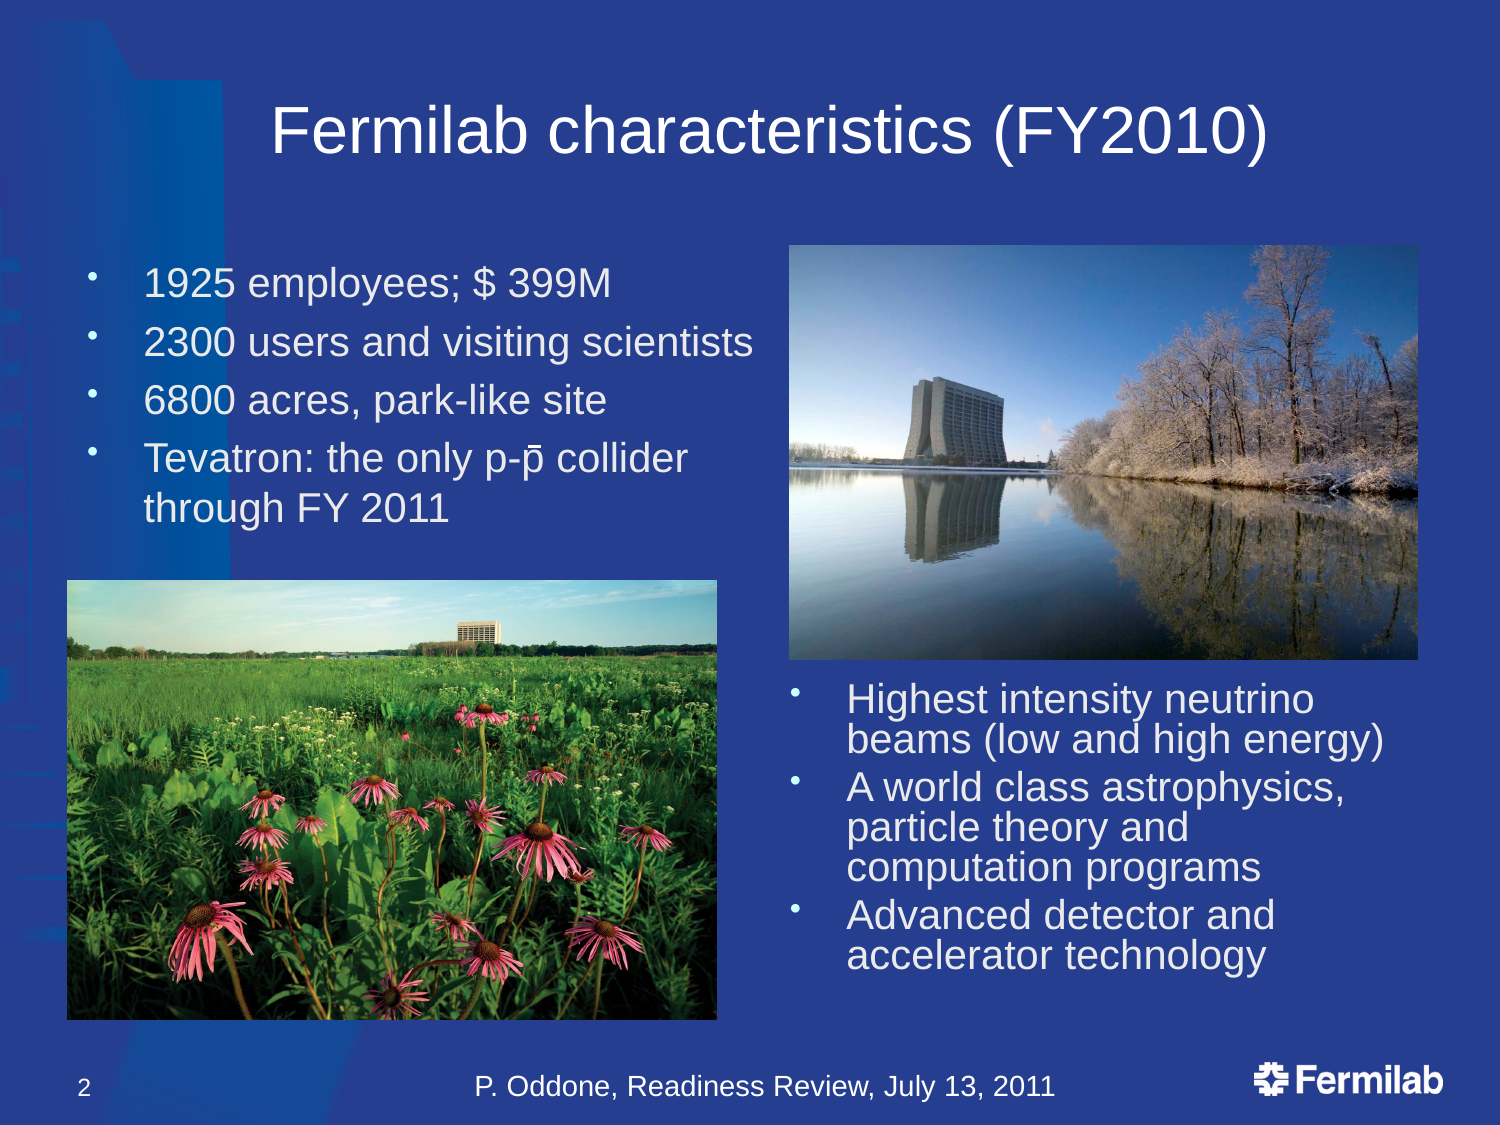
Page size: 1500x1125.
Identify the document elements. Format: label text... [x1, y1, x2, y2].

list Highest intensity neutrino beams (low and high energy) A world class astrophysics, particle theory and computation programs Advanced detector and accelerator technology [774, 199, 1438, 944]
picture [0, 0, 1500, 1125]
list 1925 employees; $ 399M 2300 users and visiting scientists 6800 acres, park-like site Tevatron: the only p-p collider through FY 2011 [71, 248, 810, 993]
slide_number 2 [62, 1034, 376, 1110]
title Fermilab characteristics (FY2010) [255, 33, 1381, 222]
footer P. Oddone, Readiness Review, July 13, 2011 [459, 1034, 1238, 1110]
